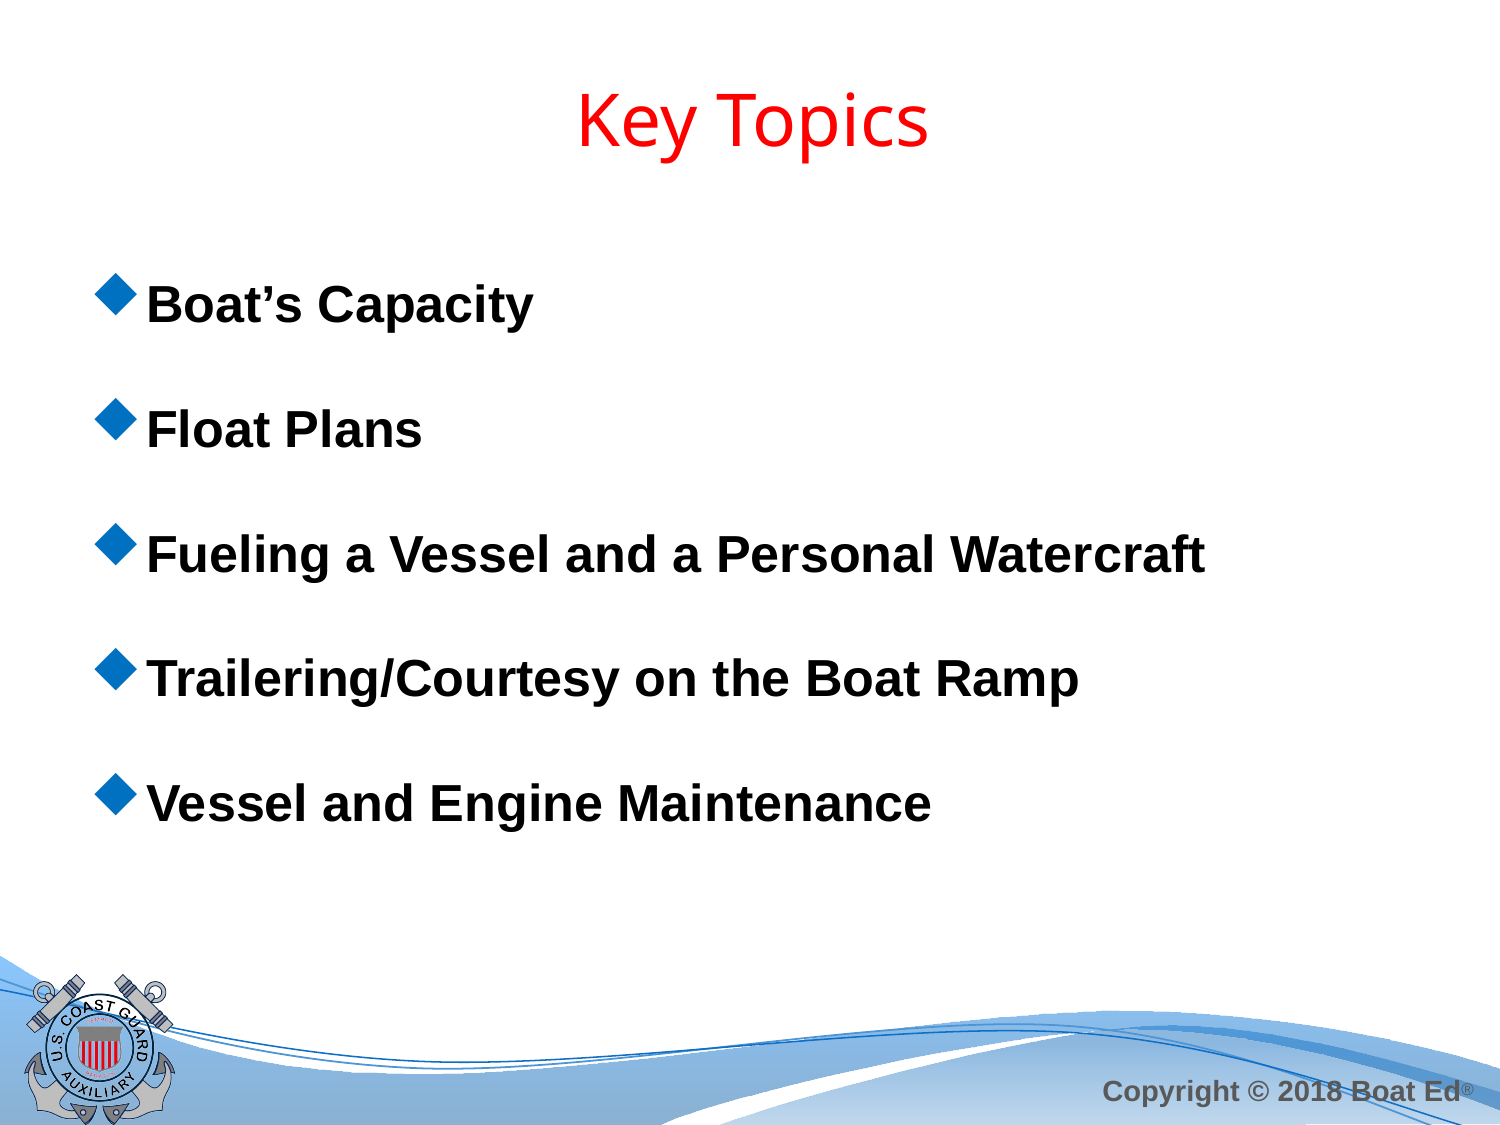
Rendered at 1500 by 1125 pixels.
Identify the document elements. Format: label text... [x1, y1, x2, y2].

title Key Topics [2, 4, 1500, 231]
list Boat’s Capacity Float Plans Fueling a Vessel and a Personal Watercraft Trailering/Courtesy on the Boat Ramp Vessel and Engine Maintenance [74, 262, 1426, 938]
picture [24, 973, 176, 1125]
